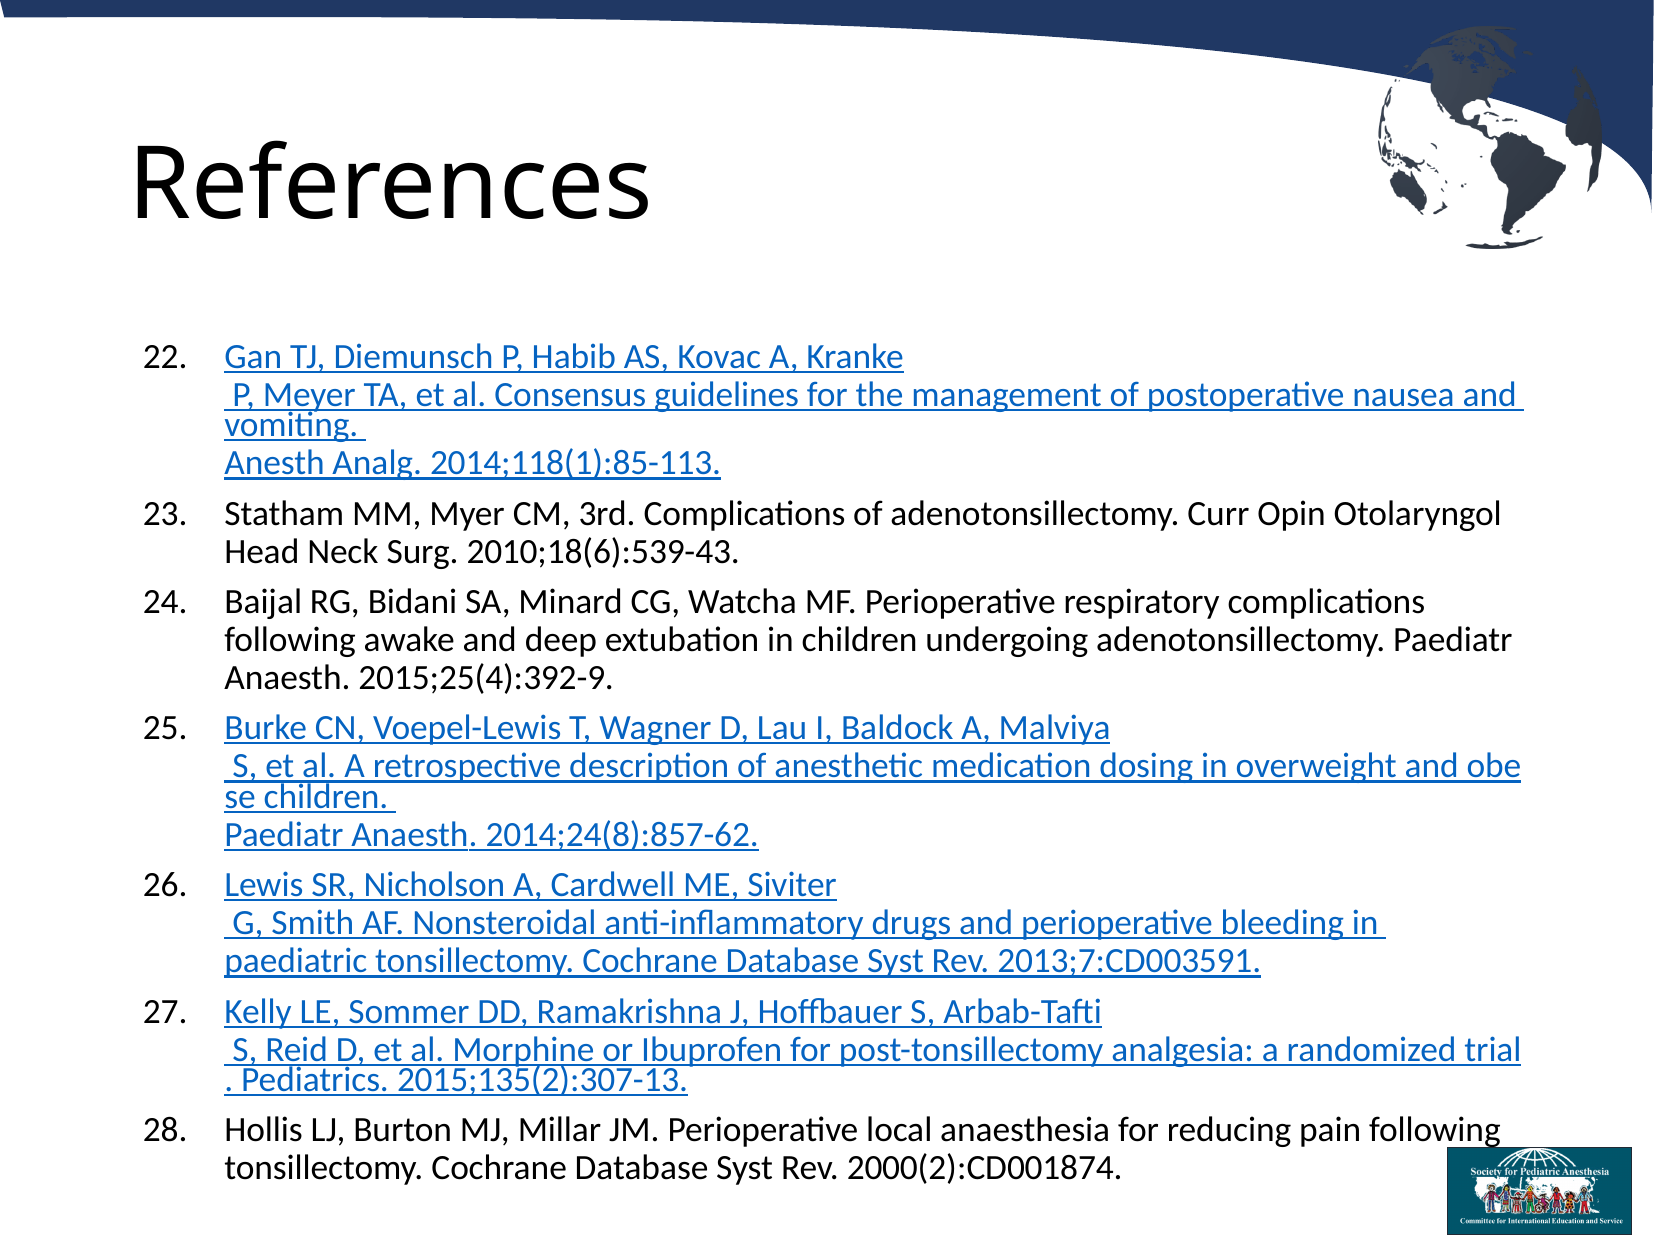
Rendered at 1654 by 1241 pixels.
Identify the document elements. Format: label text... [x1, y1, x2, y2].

list Gan TJ, Diemunsch P, Habib AS, Kovac A, Kranke P, Meyer TA, et al. Consensus guidelines for the management of postoperative nausea and vomiting. Anesth Analg. 2014;118(1):85-113. Statham MM, Myer CM, 3rd. Complications of adenotonsillectomy. Curr Opin Otolaryngol Head Neck Surg. 2010;18(6):539-43. Baijal RG, Bidani SA, Minard CG, Watcha MF. Perioperative respiratory complications following awake and deep extubation in children undergoing adenotonsillectomy. Paediatr Anaesth. 2015;25(4):392-9. Burke CN, Voepel-Lewis T, Wagner D, Lau I, Baldock A, Malviya S, et al. A retrospective description of anesthetic medication dosing in overweight and obese children. Paediatr Anaesth. 2014;24(8):857-62. Lewis SR, Nicholson A, Cardwell ME, Siviter G, Smith AF. Nonsteroidal anti-inflammatory drugs and perioperative bleeding in paediatric tonsillectomy. Cochrane Database Syst Rev. 2013;7:CD003591. Kelly LE, Sommer DD, Ramakrishna J, Hoffbauer S, Arbab-Tafti S, Reid D, et al. Morphine or Ibuprofen for post-tonsillectomy analgesia: a randomized trial. Pediatrics. 2015;135(2):307-13. Hollis LJ, Burton MJ, Millar JM. Perioperative local anaesthesia for reducing pain following tonsillectomy. Cochrane Database Syst Rev. 2000(2):CD001874. [113, 330, 1540, 1117]
picture [1546, 1169, 1554, 1174]
picture [1587, 1219, 1597, 1223]
title References [113, 66, 1540, 306]
picture [1569, 1219, 1583, 1223]
picture [1588, 1169, 1608, 1181]
picture [1486, 1169, 1496, 1174]
picture [1475, 1168, 1599, 1214]
picture [1510, 1148, 1551, 1160]
